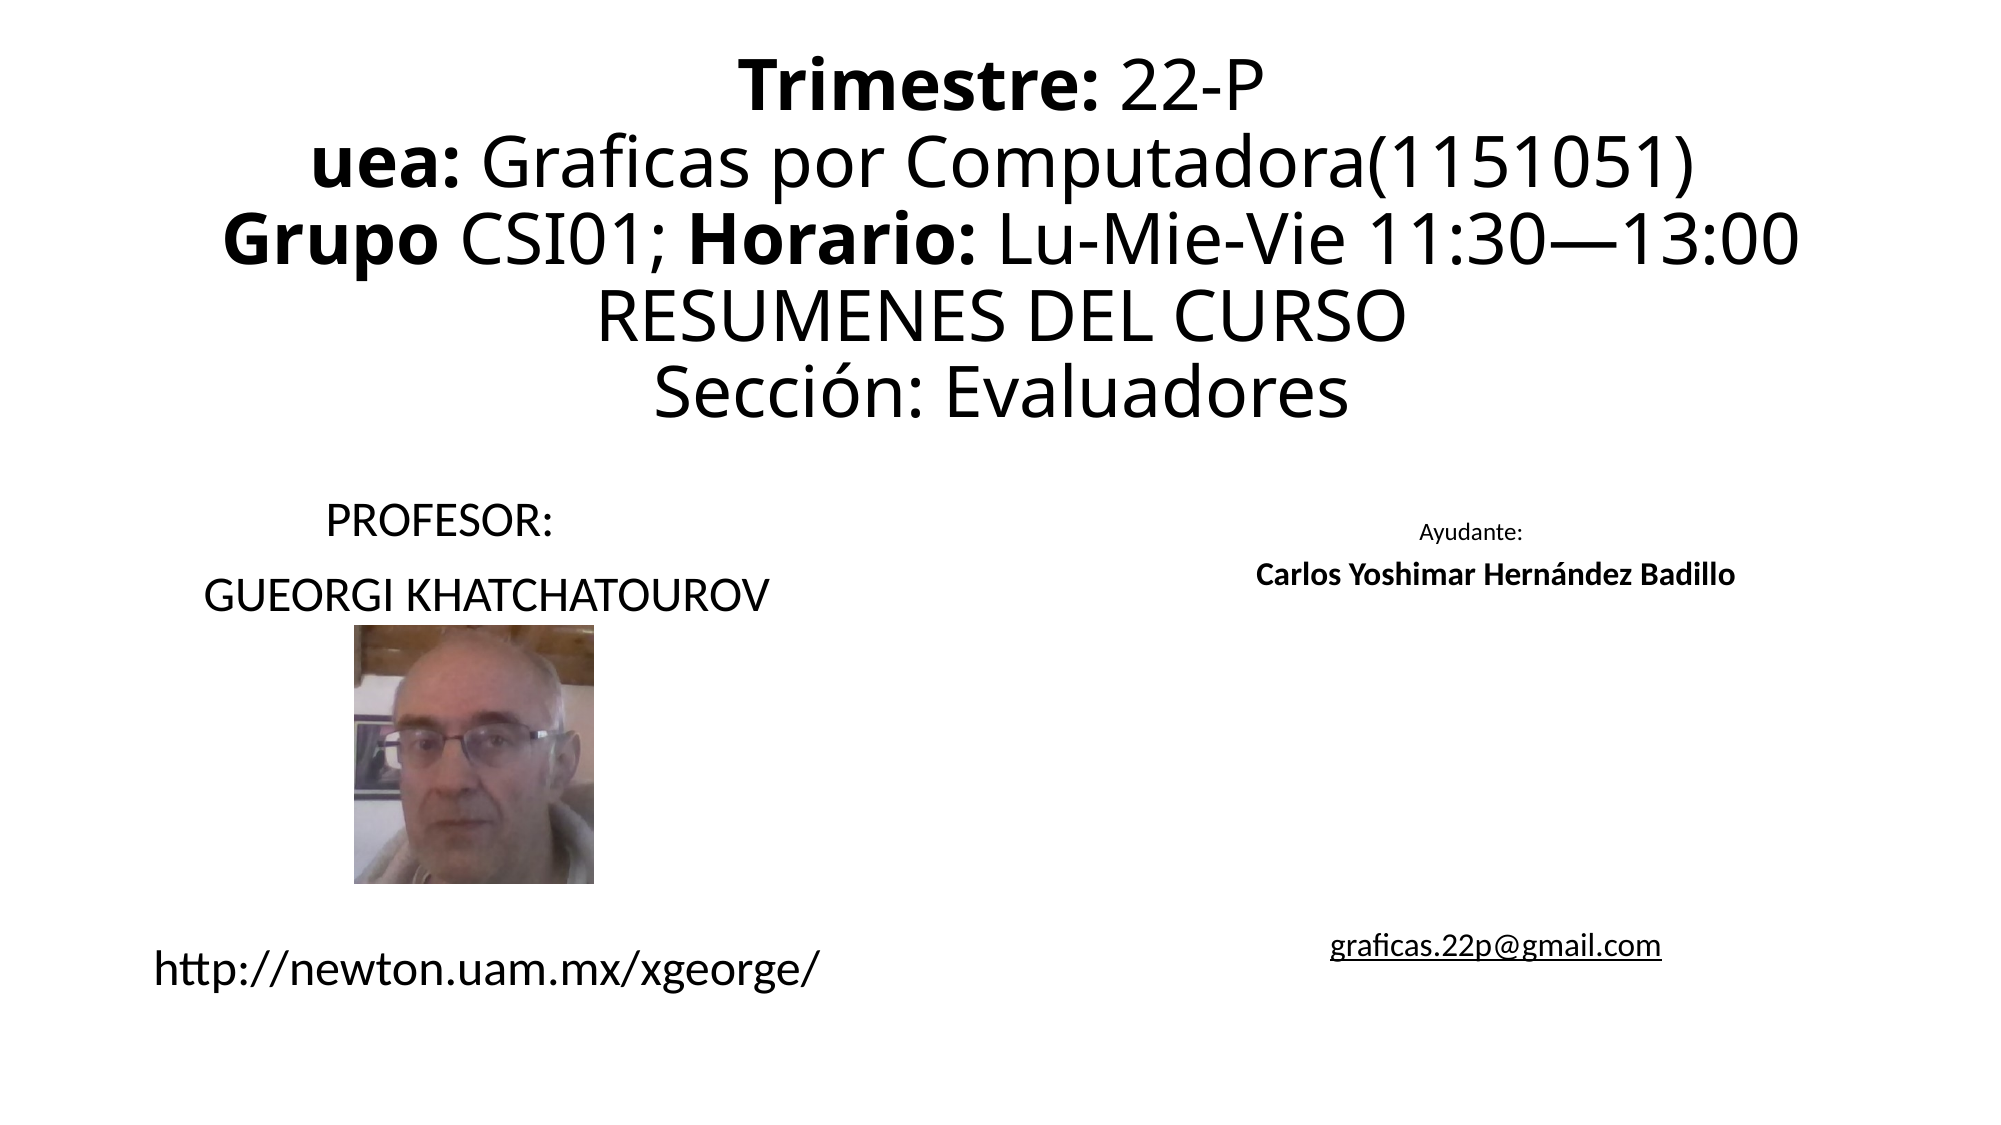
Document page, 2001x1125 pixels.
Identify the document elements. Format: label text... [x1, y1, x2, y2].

picture [354, 625, 594, 884]
text_box Ayudante: Carlos Yoshimar Hernández Badillo graficas.22p@gmail.com [1091, 511, 1909, 1025]
title Trimestre: 22-P uea: Graficas por Computadora(1151051) Grupo CSI01; Horario: Lu-Mie-Vie 11:30—13:00 RESUMENES DEL CURSO Sección: Evaluadores [78, 38, 1927, 441]
subtitle PROFESOR: GUEORGI KHATCHATOUROV http://newton.uam.mx/xgeorge/ [78, 485, 896, 1041]
